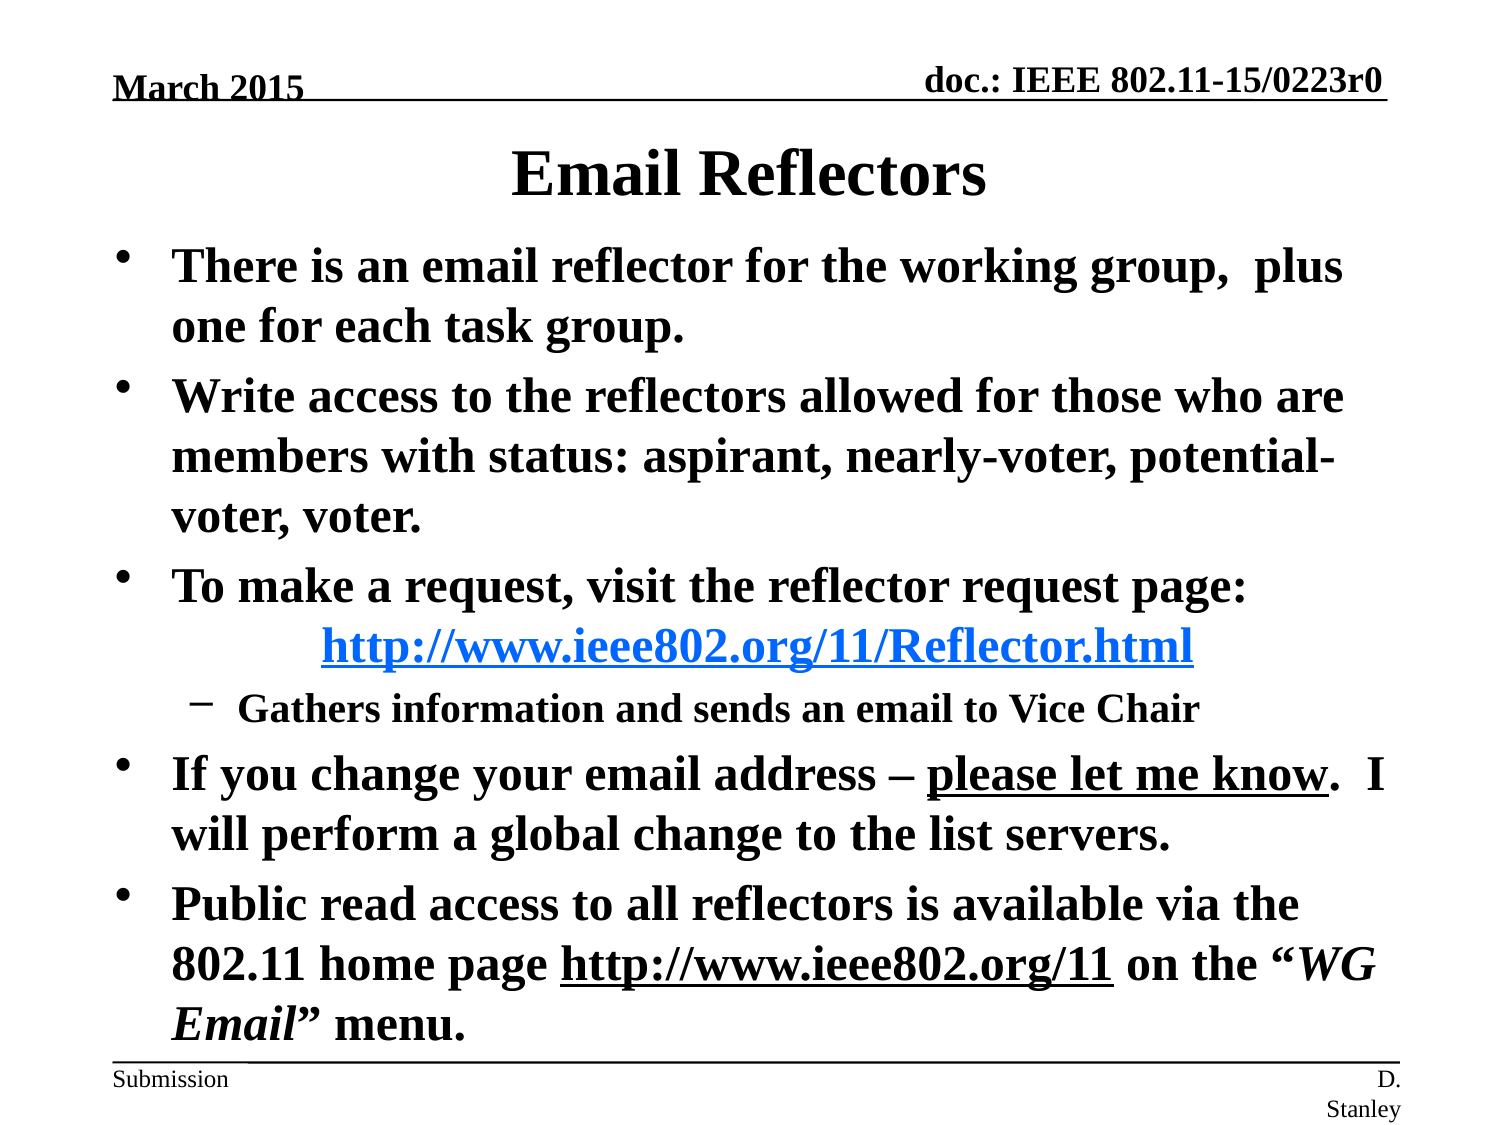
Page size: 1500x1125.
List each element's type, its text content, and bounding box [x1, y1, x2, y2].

list There is an email reflector for the working group, plus one for each task group. Write access to the reflectors allowed for those who are members with status: aspirant, nearly-voter, potential-voter, voter. To make a request, visit the reflector request page: http://www.ieee802.org/11/Reflector.html Gathers information and sends an email to Vice Chair If you change your email address – please let me know. I will perform a global change to the list servers. Public read access to all reflectors is available via the 802.11 home page http://www.ieee802.org/11 on the “WG Email” menu. [99, 224, 1438, 1063]
title Email Reflectors [112, 112, 1388, 224]
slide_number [112, 62, 401, 109]
footer D. Stanley Aruba Networks [1324, 1063, 1402, 1093]
